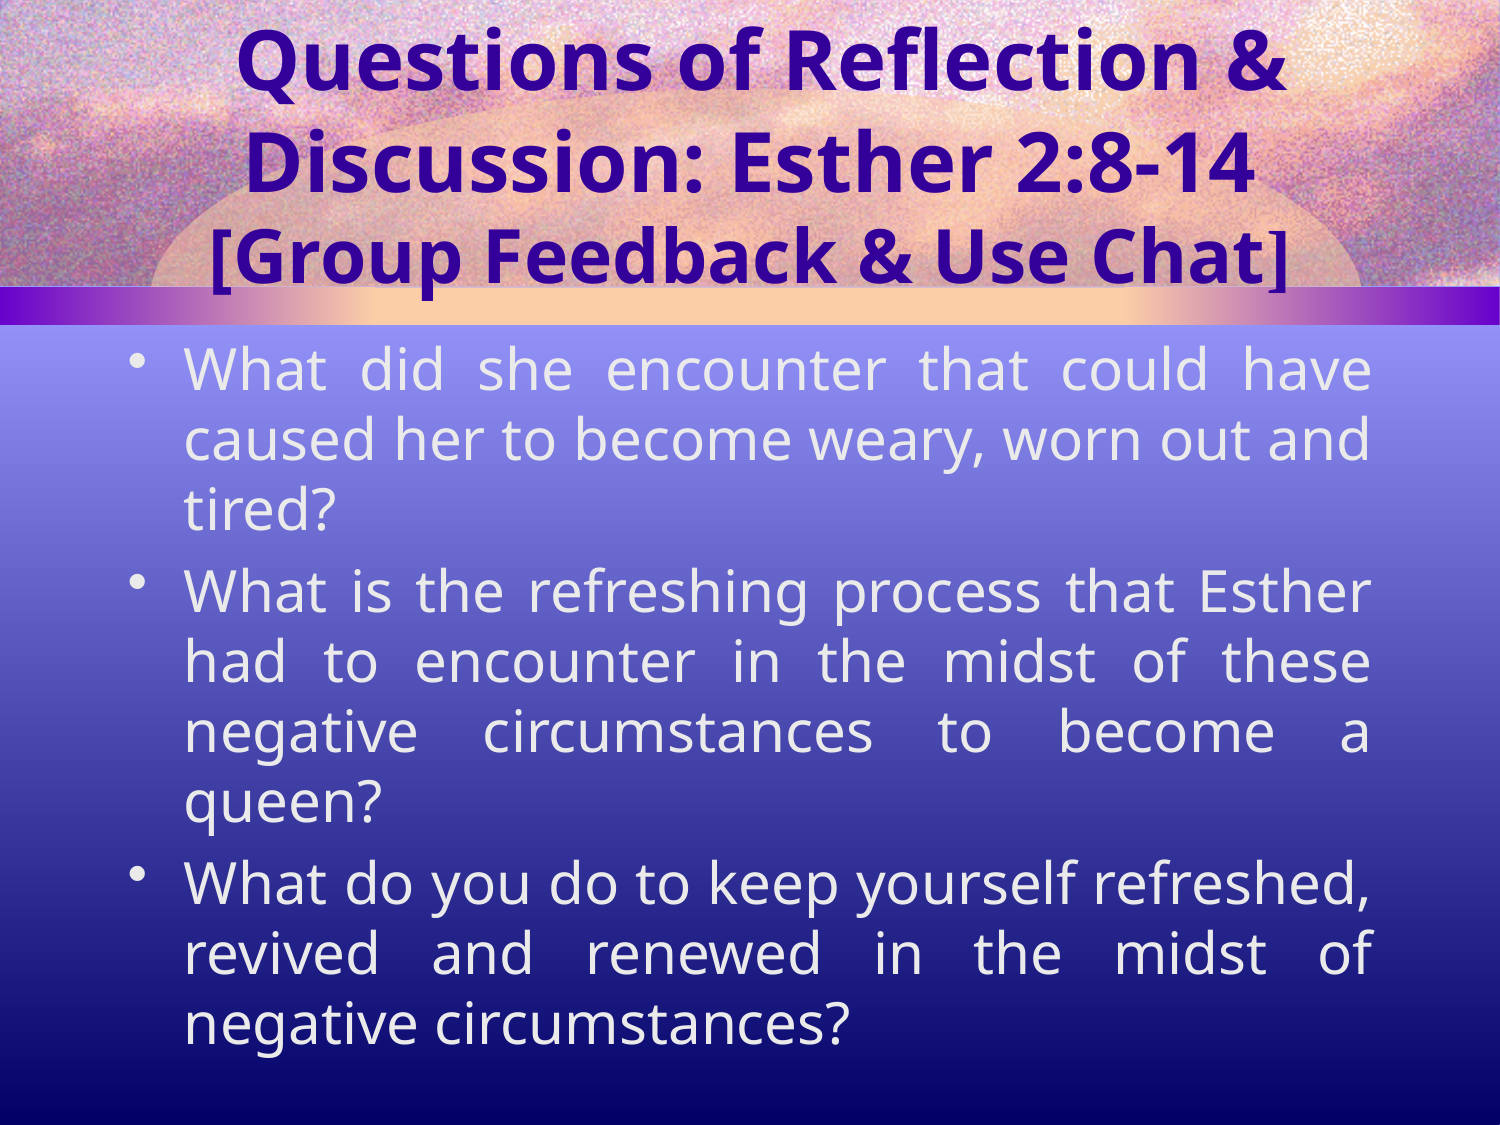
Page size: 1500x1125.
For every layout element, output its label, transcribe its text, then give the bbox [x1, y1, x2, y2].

picture [0, 0, 1500, 286]
list What did she encounter that could have caused her to become weary, worn out and tired? What is the refreshing process that Esther had to encounter in the midst of these negative circumstances to become a queen? What do you do to keep yourself refreshed, revived and renewed in the midst of negative circumstances? [112, 324, 1388, 1000]
title Questions of Reflection & Discussion: Esther 2:8-14 [Group Feedback & Use Chat] [112, 99, 1388, 288]
